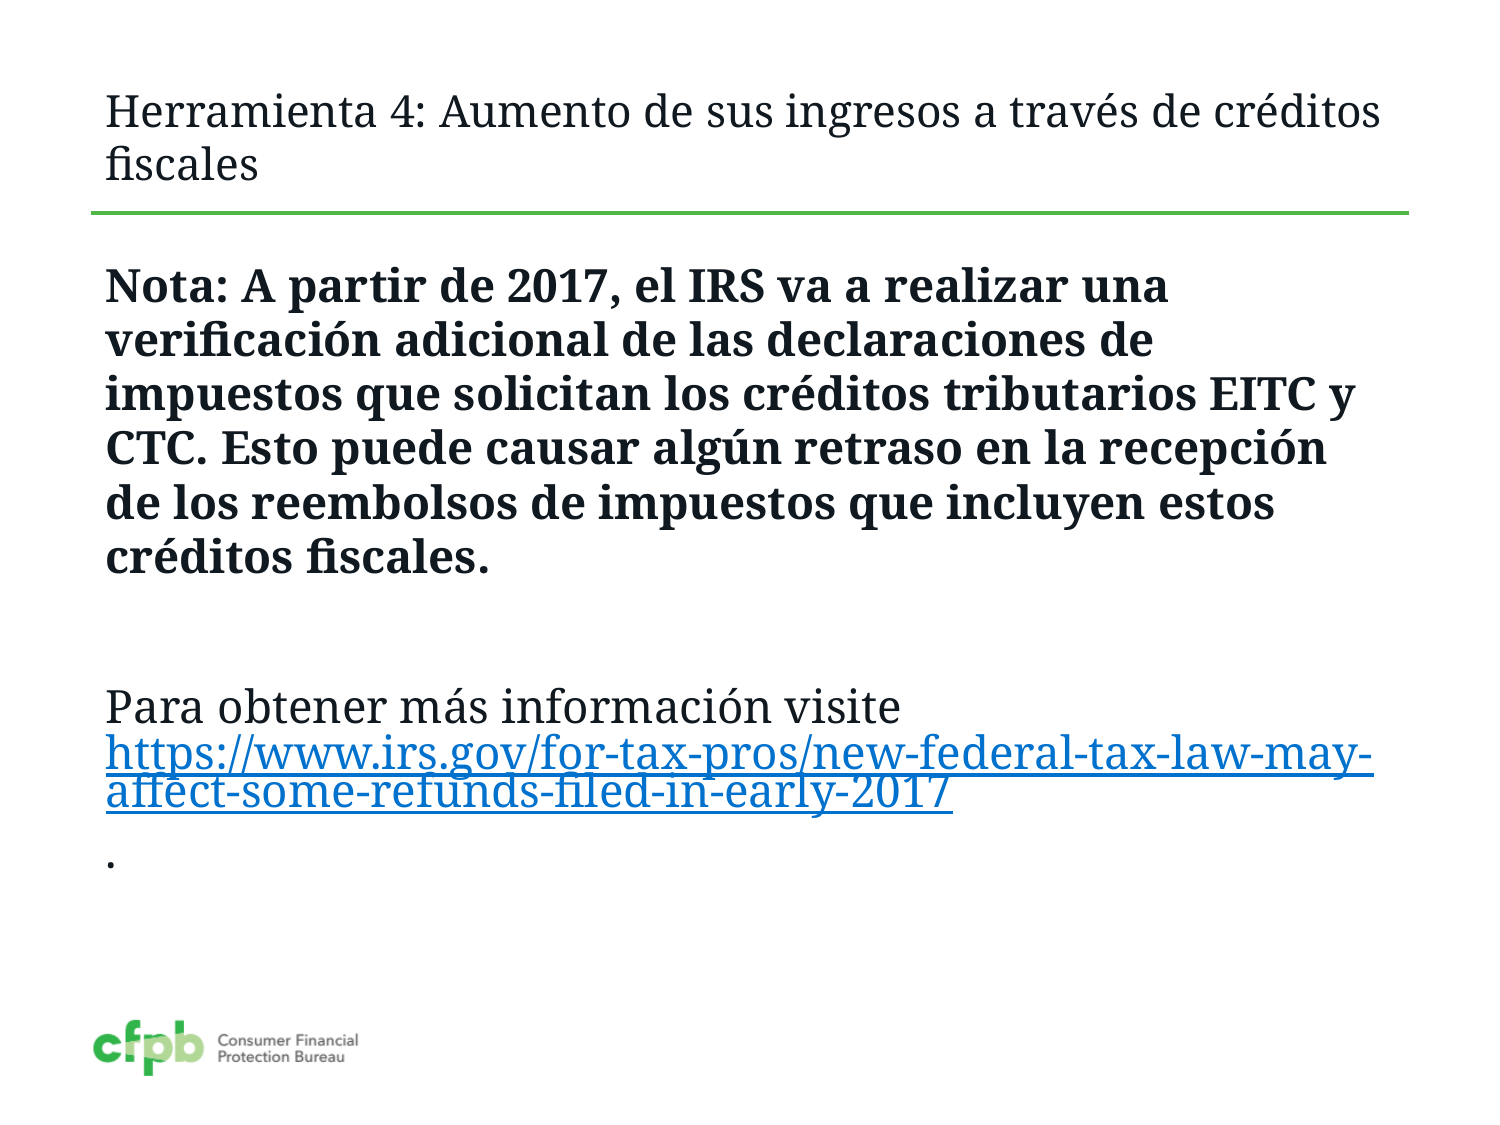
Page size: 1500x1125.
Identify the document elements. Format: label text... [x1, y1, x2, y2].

title Herramienta 4: Aumento de sus ingresos a través de créditos fiscales [90, 75, 1410, 197]
list Nota: A partir de 2017, el IRS va a realizar una verificación adicional de las declaraciones de impuestos que solicitan los créditos tributarios EITC y CTC. Esto puede causar algún retraso en la recepción de los reembolsos de impuestos que incluyen estos créditos fiscales. Para obtener más información visite https://www.irs.gov/for-tax-pros/new-federal-tax-law-may-affect-some-refunds-filed-in-early-2017. [90, 249, 1410, 924]
